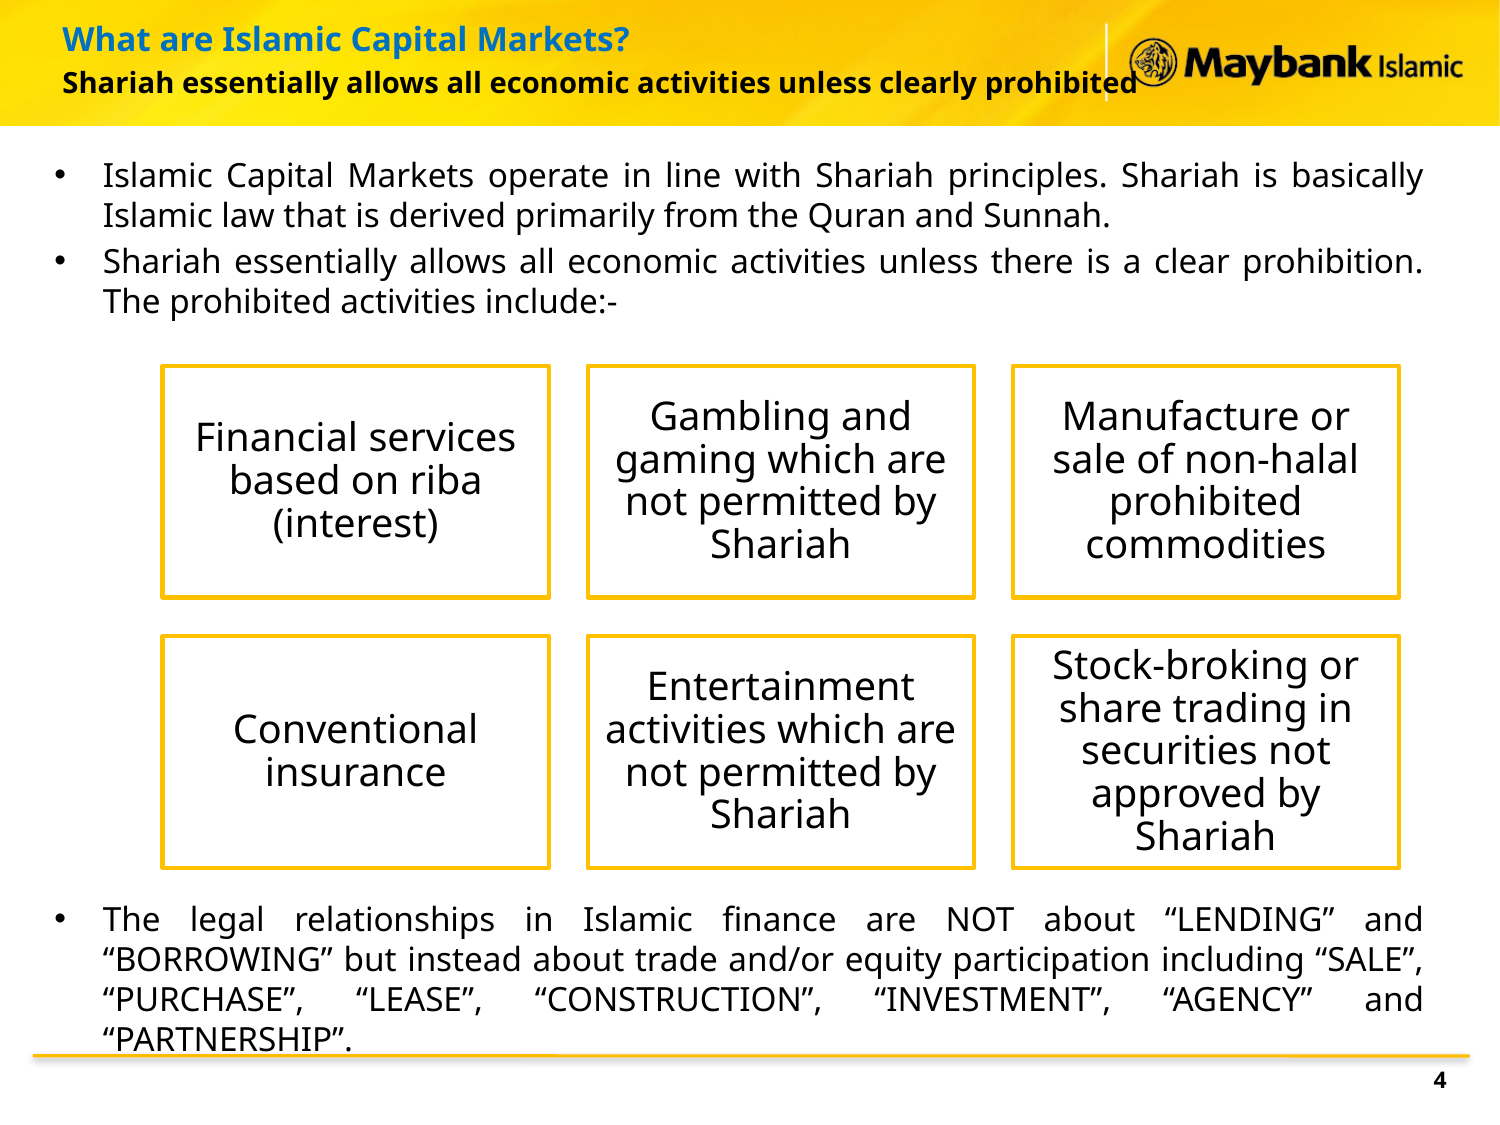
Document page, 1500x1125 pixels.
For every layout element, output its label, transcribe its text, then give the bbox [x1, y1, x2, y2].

text_box 4 [1111, 1051, 1462, 1112]
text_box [162, 325, 1400, 909]
picture [0, 0, 1500, 126]
text_box What are Islamic Capital Markets? Shariah essentially allows all economic activities unless clearly prohibited [62, 5, 1177, 112]
text_box Islamic Capital Markets operate in line with Shariah principles. Shariah is basically Islamic law that is derived primarily from the Quran and Sunnah. Shariah essentially allows all economic activities unless there is a clear prohibition. The prohibited activities include:- The legal relationships in Islamic finance are NOT about “LENDING” and “BORROWING” but instead about trade and/or equity participation including “SALE”, “PURCHASE”, “LEASE”, “CONSTRUCTION”, “INVESTMENT”, “AGENCY” and “PARTNERSHIP”. [41, 146, 1440, 962]
